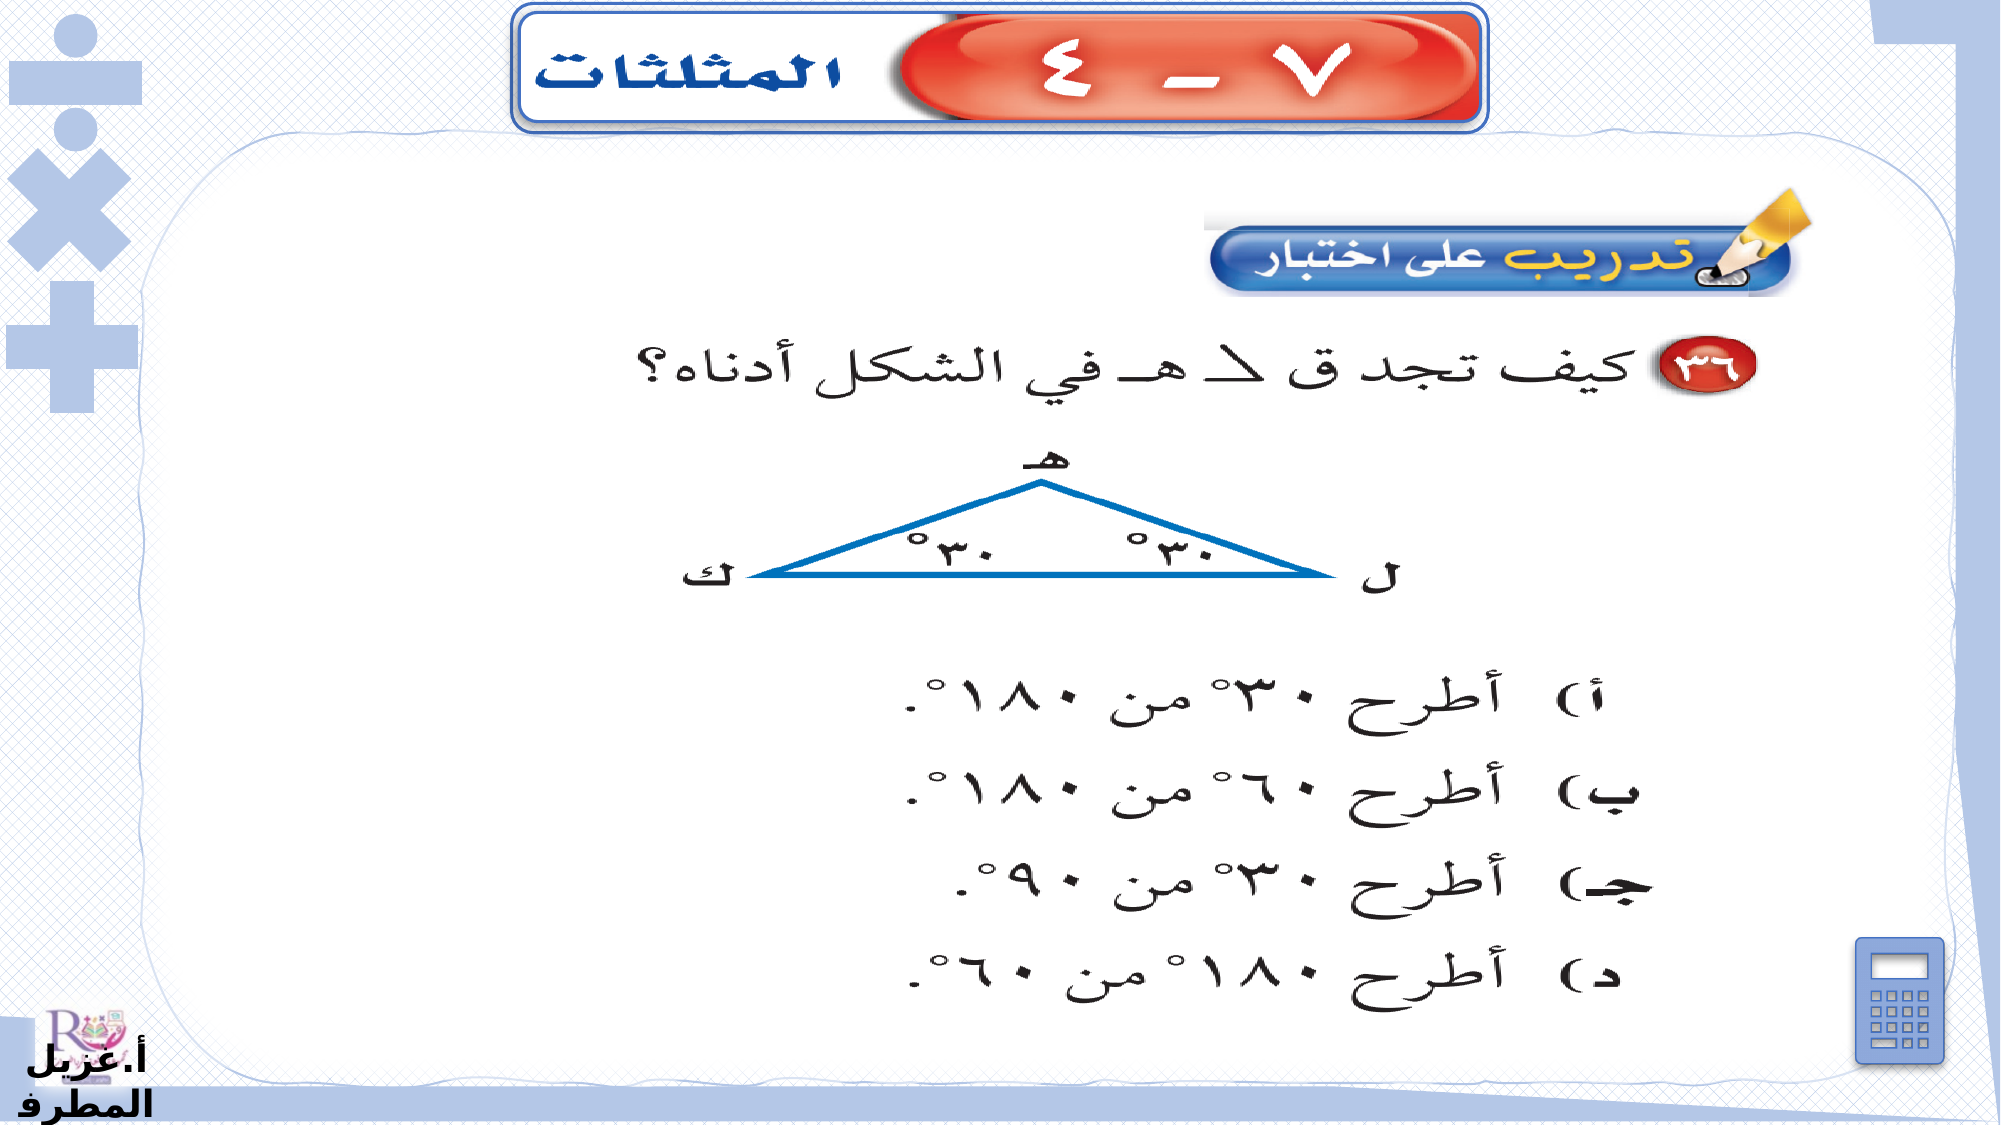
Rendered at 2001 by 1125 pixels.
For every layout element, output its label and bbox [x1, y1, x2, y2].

picture [1204, 175, 1825, 297]
picture [49, 1005, 124, 1080]
picture [1824, 925, 1975, 1076]
picture [521, 14, 1479, 120]
picture [603, 326, 1772, 1017]
